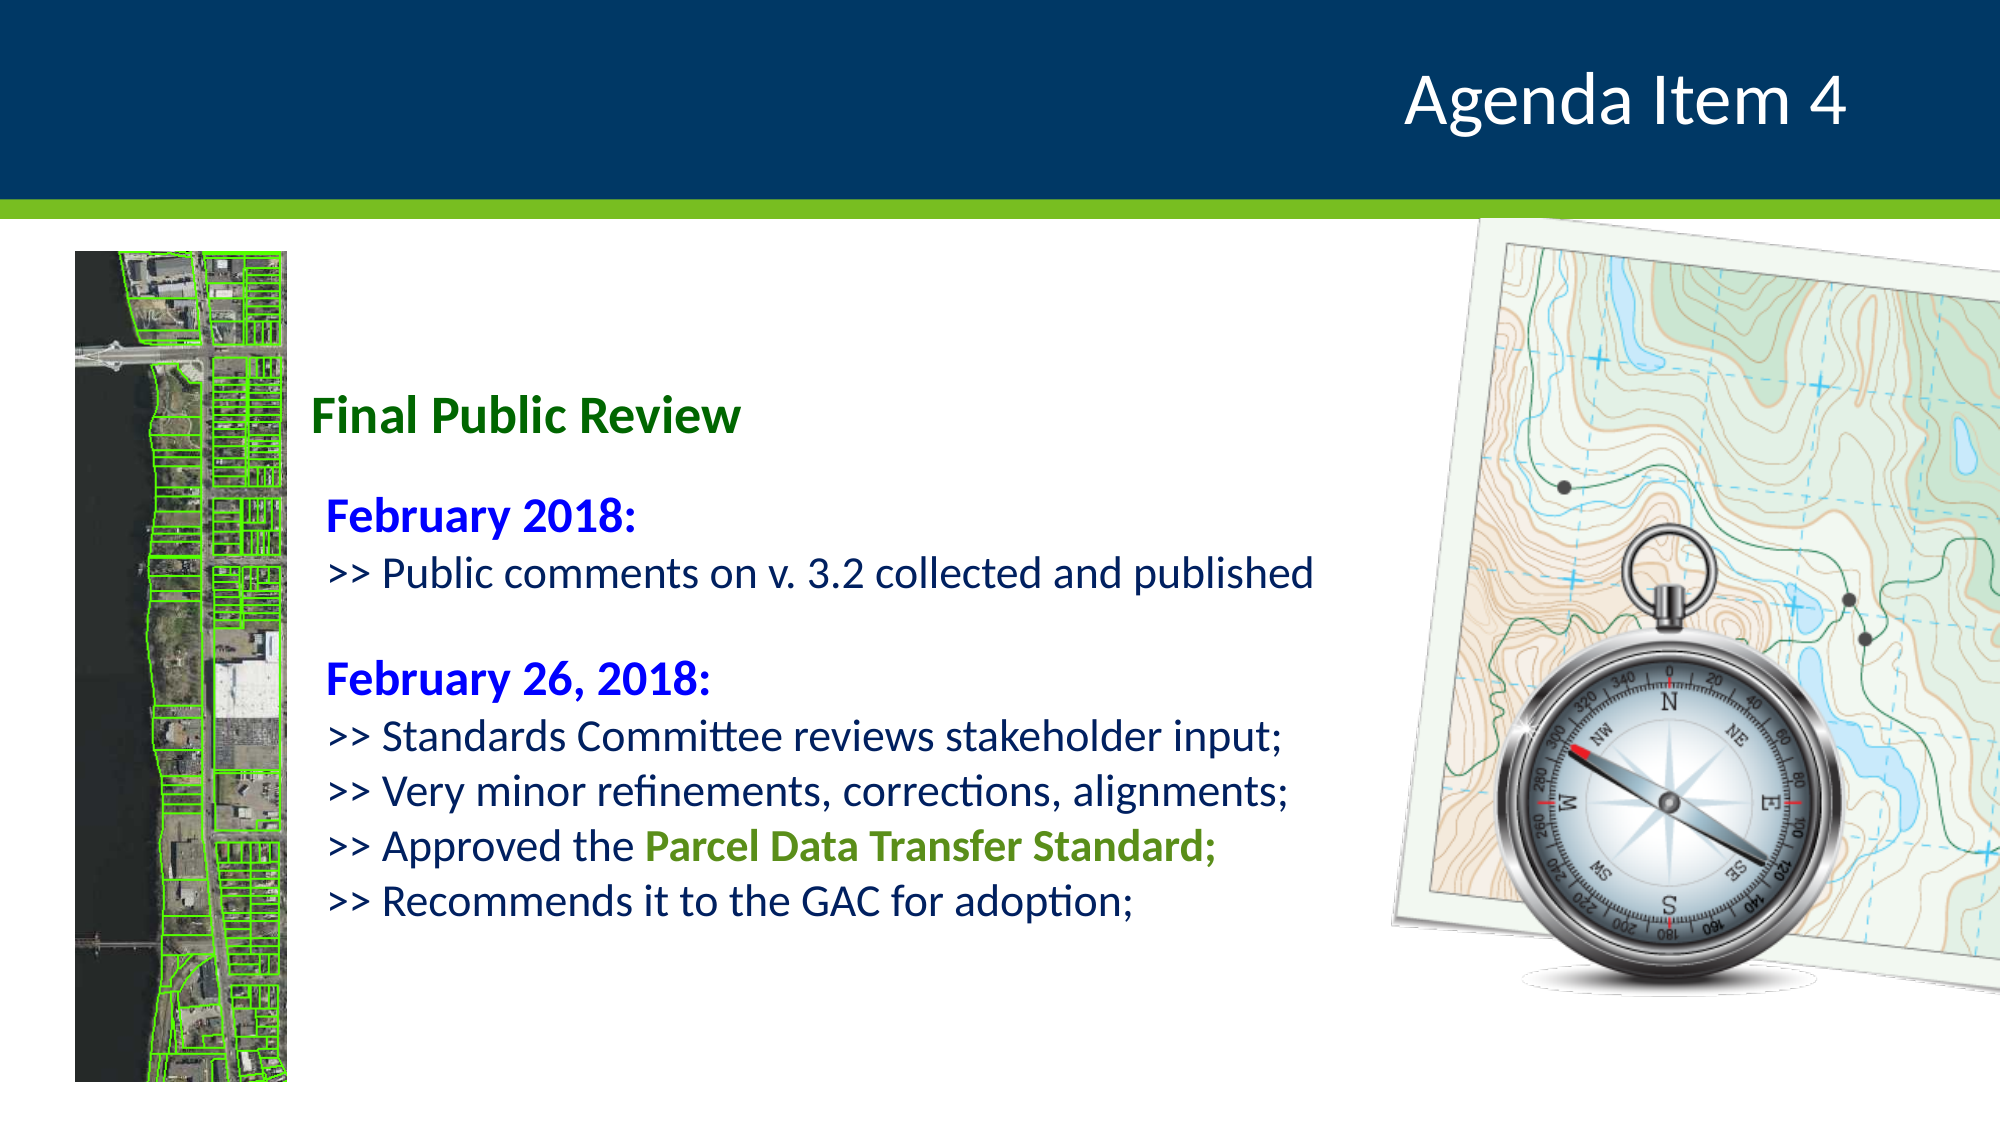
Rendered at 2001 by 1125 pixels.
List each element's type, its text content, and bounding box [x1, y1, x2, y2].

text_box Final Public Review [296, 372, 1361, 459]
picture [1370, 218, 2000, 1006]
picture [75, 251, 287, 1082]
title Agenda Item 4 [137, 24, 1863, 175]
text_box February 2018: >> Public comments on v. 3.2 collected and published February 26, 2018: >> Standards Committee reviews stakeholder input; >> Very minor refinements, corrections, alignments; >> Approved the Parcel Data Transfer Standard; >> Recommends it to the GAC for adoption; [310, 475, 1444, 1113]
